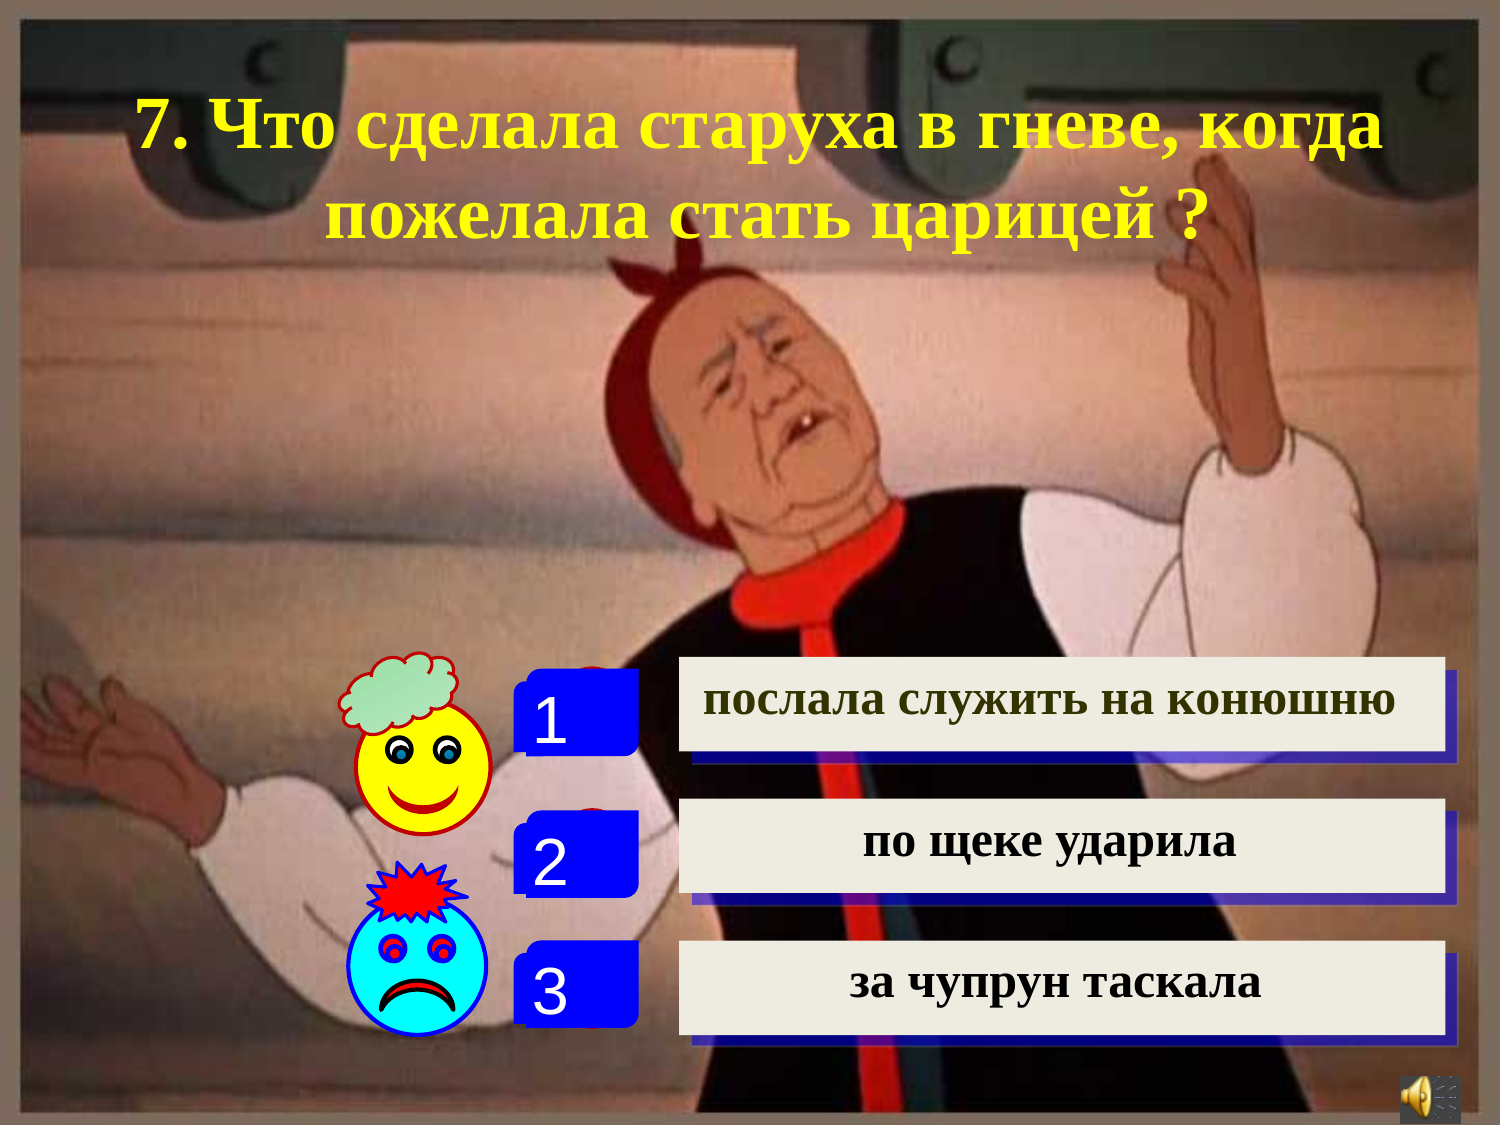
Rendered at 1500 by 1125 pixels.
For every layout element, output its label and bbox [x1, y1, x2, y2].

picture [0, 0, 1500, 1125]
text_box [513, 668, 640, 757]
text_box [336, 656, 491, 835]
text_box [348, 857, 487, 1036]
text_box [513, 940, 640, 1029]
text_box [513, 810, 640, 899]
